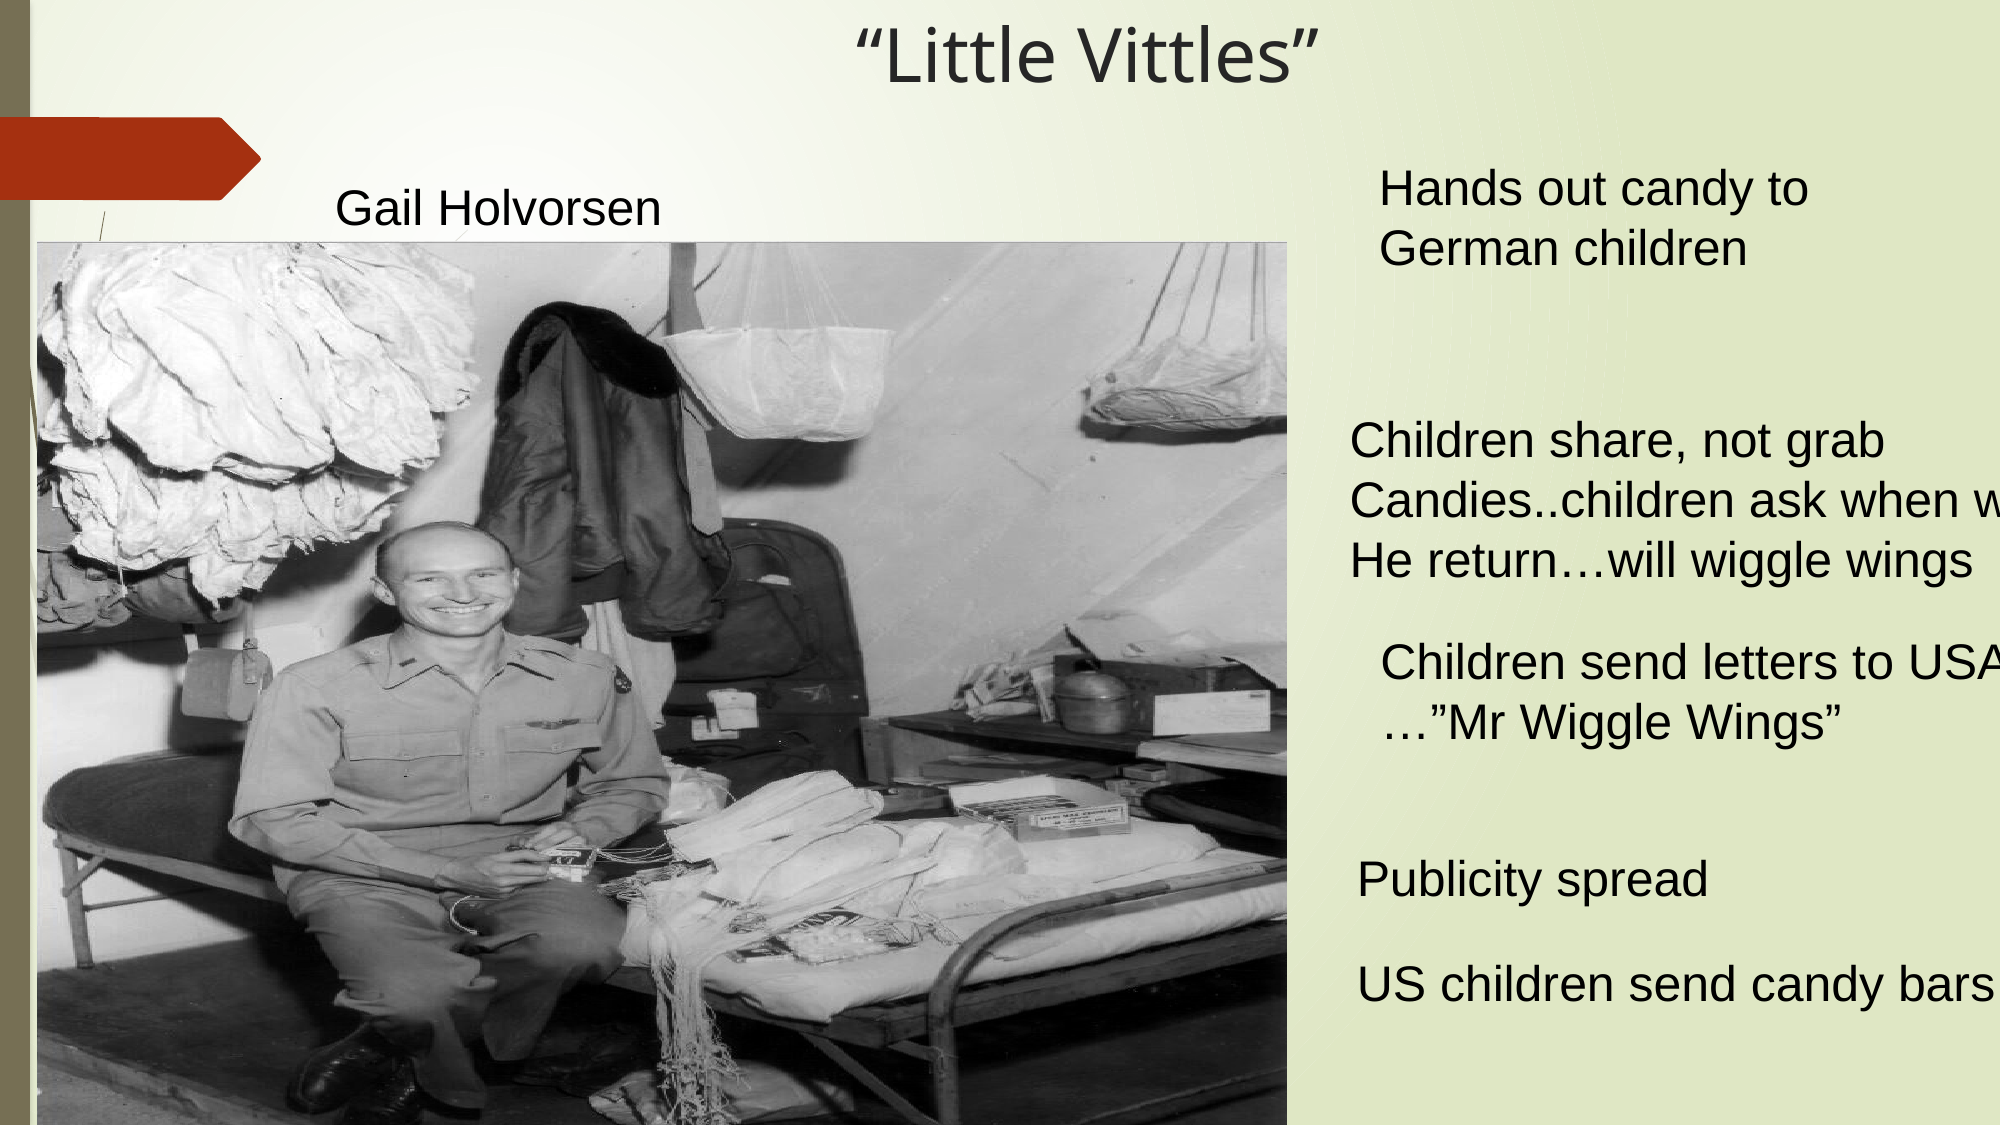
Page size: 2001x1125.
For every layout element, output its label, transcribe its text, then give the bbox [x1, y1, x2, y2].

text_box Hands out candy to German children [1364, 147, 1839, 283]
text_box Gail Holvorsen [320, 167, 692, 240]
text_box Children send letters to USAF …”Mr Wiggle Wings” [1365, 621, 2000, 757]
picture [37, 240, 1288, 1125]
text_box Children share, not grab Candies..children ask when will He return…will wiggle wings [1334, 400, 2000, 596]
title “Little Vittles” [357, 0, 1820, 211]
text_box Publicity spread US children send candy bars [1342, 839, 2000, 1020]
